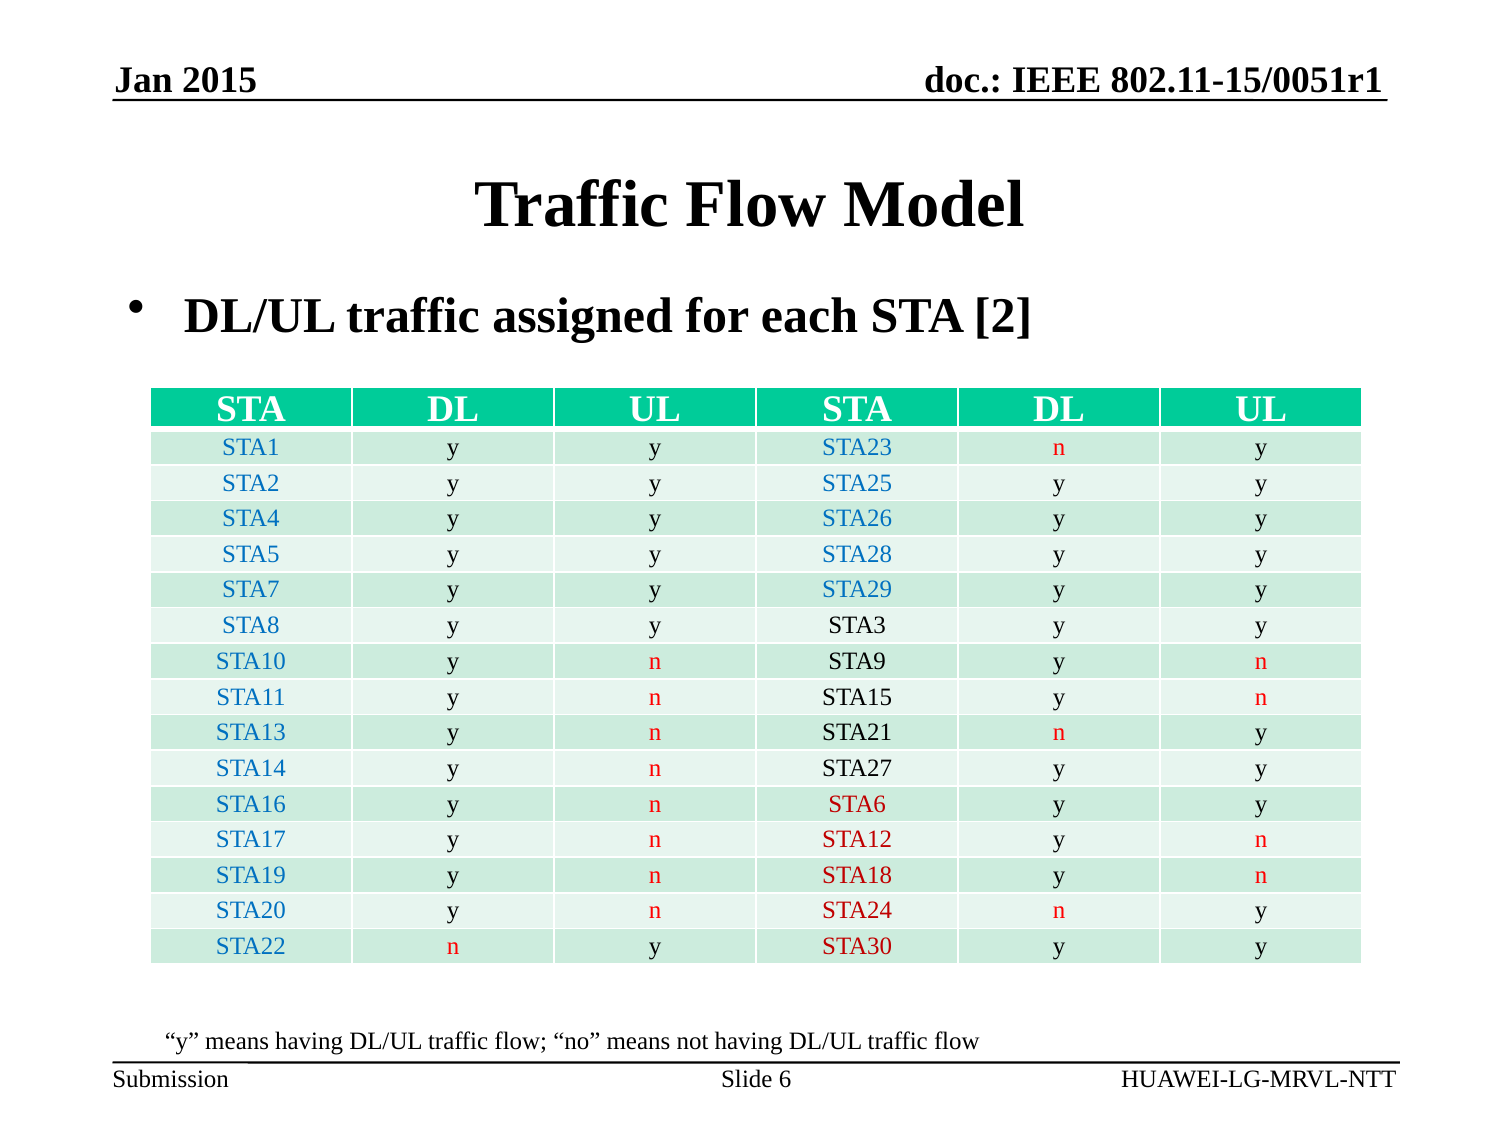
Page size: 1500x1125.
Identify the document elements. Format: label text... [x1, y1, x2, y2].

list DL/UL traffic assigned for each STA [2] [112, 274, 1388, 951]
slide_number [114, 54, 272, 101]
footer HUAWEI-LG-MRVL-NTT [1120, 1061, 1413, 1088]
table_cell n [353, 951, 553, 963]
table_cell y [1161, 951, 1361, 963]
slide_number Slide 6 [712, 1062, 800, 1093]
text_box “y” means having DL/UL traffic flow; “no” means not having DL/UL traffic flow [149, 1017, 1363, 1062]
title Traffic Flow Model [112, 112, 1388, 274]
table_cell STA22 [151, 951, 351, 963]
table_cell STA30 [757, 951, 957, 963]
table_cell y [555, 951, 755, 963]
table_cell y [959, 951, 1159, 963]
